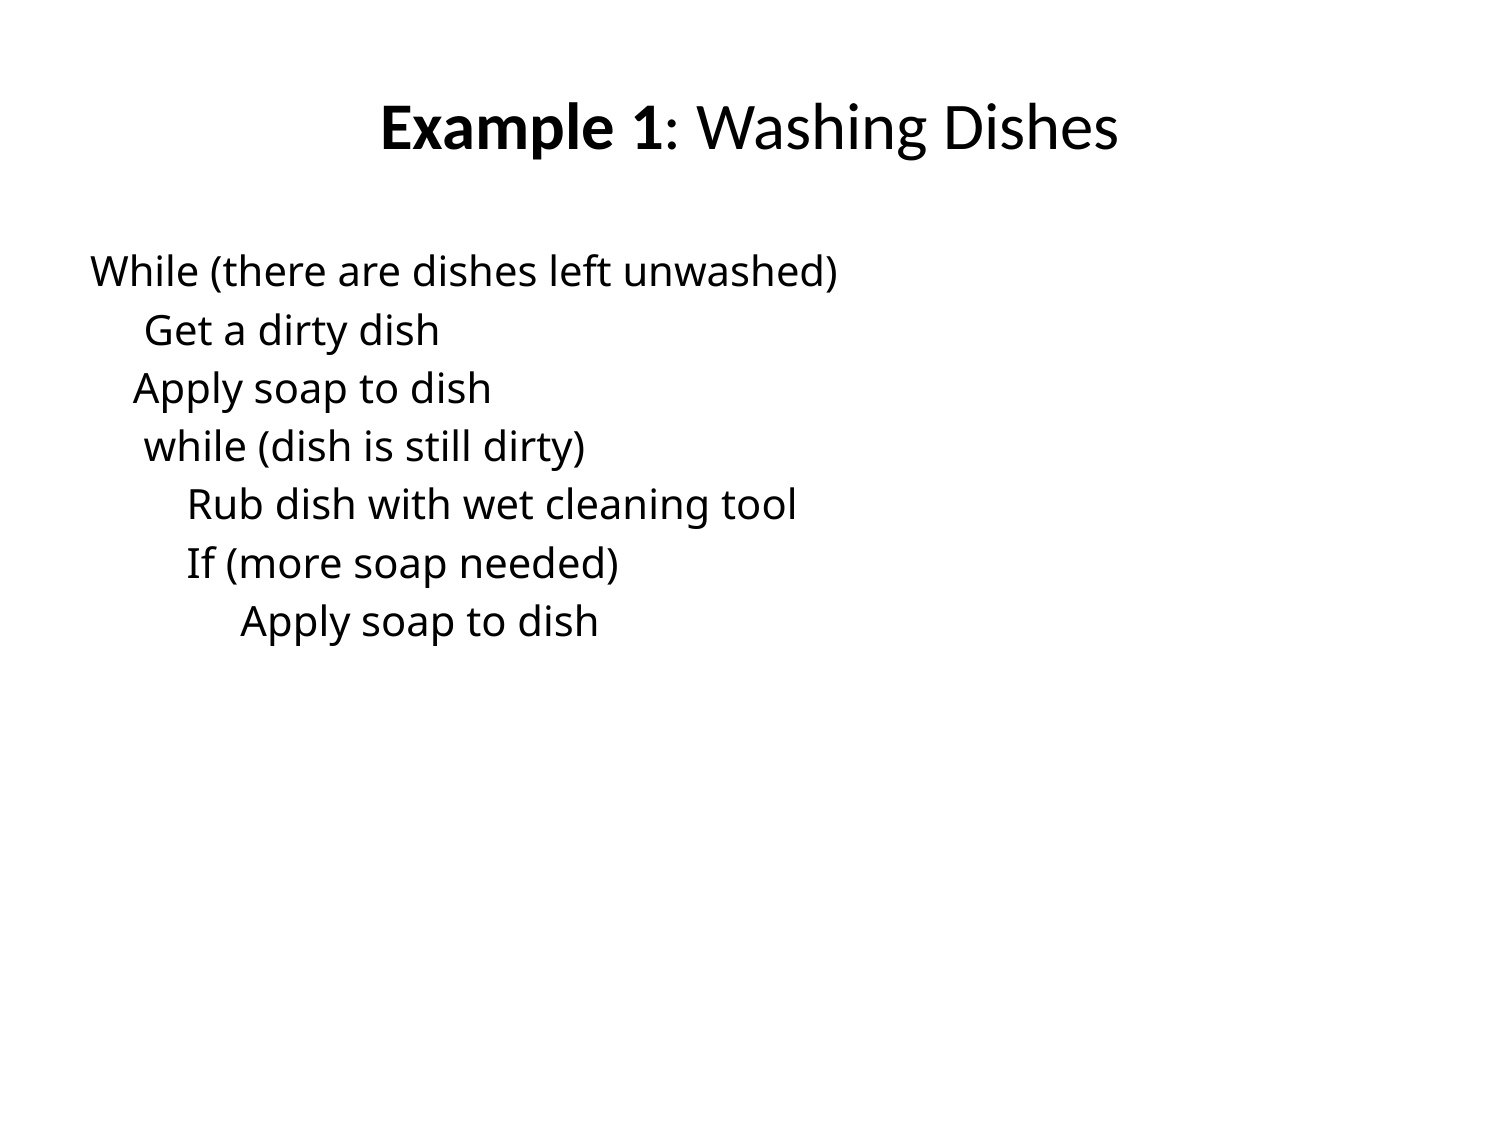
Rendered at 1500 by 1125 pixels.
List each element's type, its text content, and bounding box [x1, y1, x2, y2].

title Example 1: Washing Dishes [75, 45, 1425, 200]
list While (there are dishes left unwashed) Get a dirty dish Apply soap to dish while (dish is still dirty) Rub dish with wet cleaning tool If (more soap needed) Apply soap to dish [75, 237, 1425, 1063]
